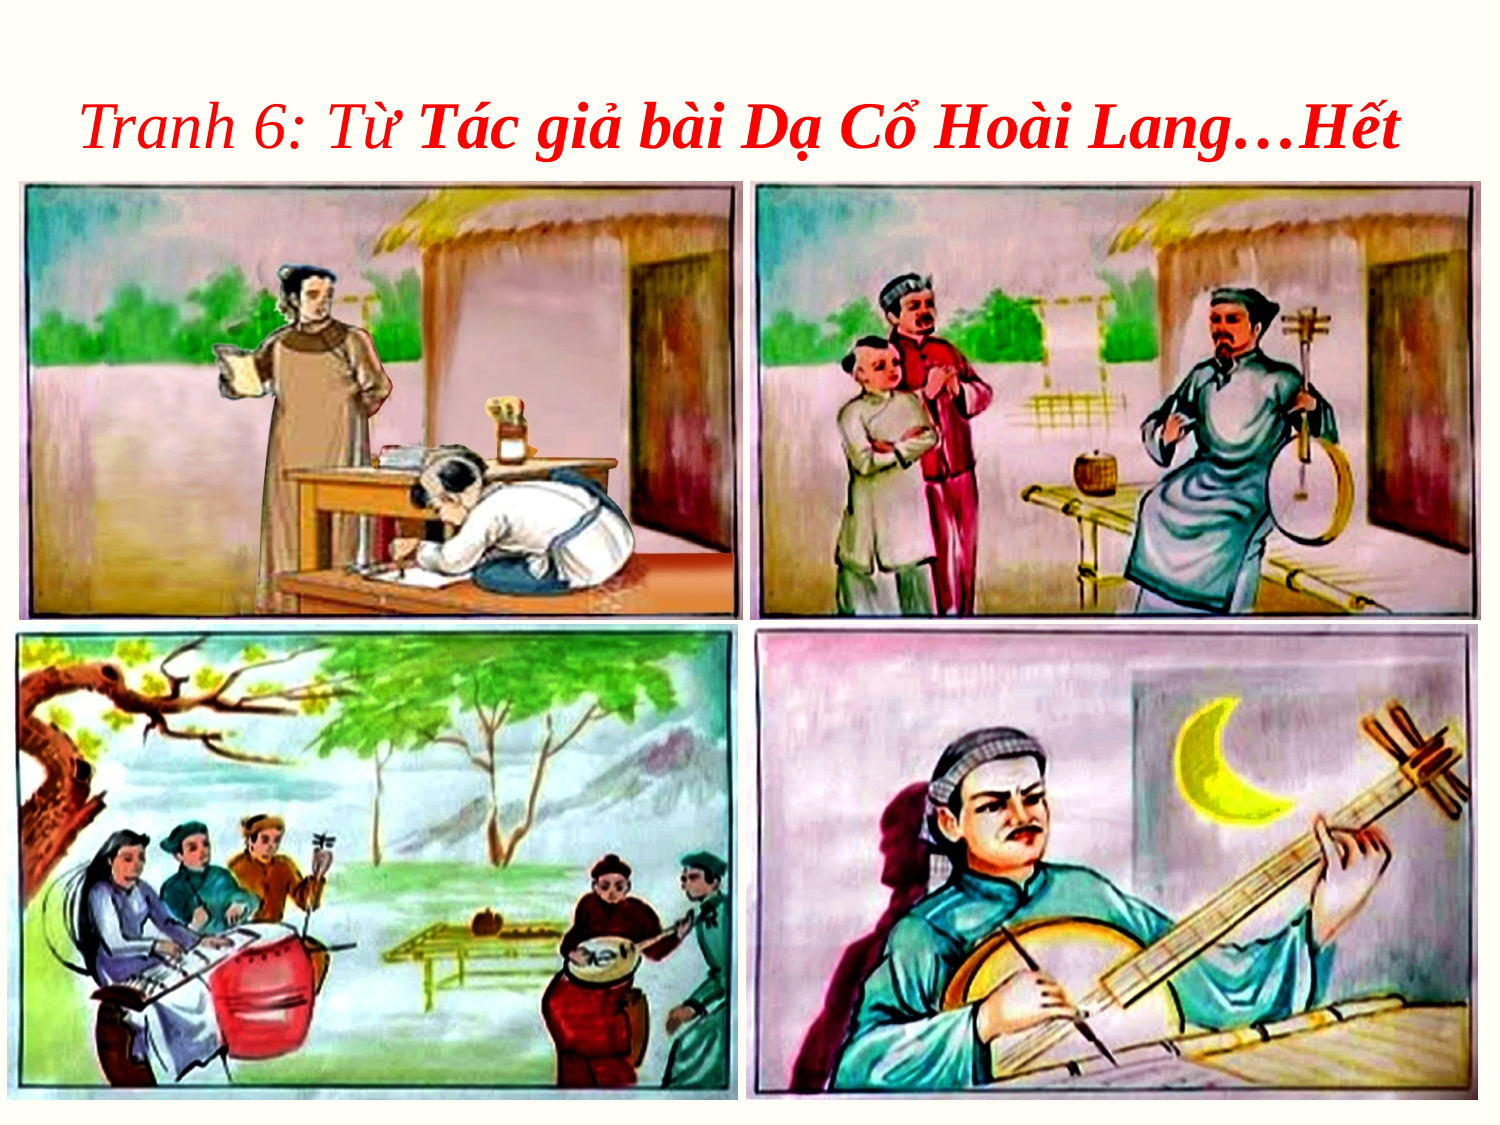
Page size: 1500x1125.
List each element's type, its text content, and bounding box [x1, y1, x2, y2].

text_box Tranh 6: Từ Tác giả bài Dạ Cổ Hoài Lang…Hết [62, 74, 1500, 170]
picture [746, 624, 1478, 1100]
picture [6, 624, 738, 1100]
picture [19, 181, 743, 620]
picture [749, 181, 1481, 620]
